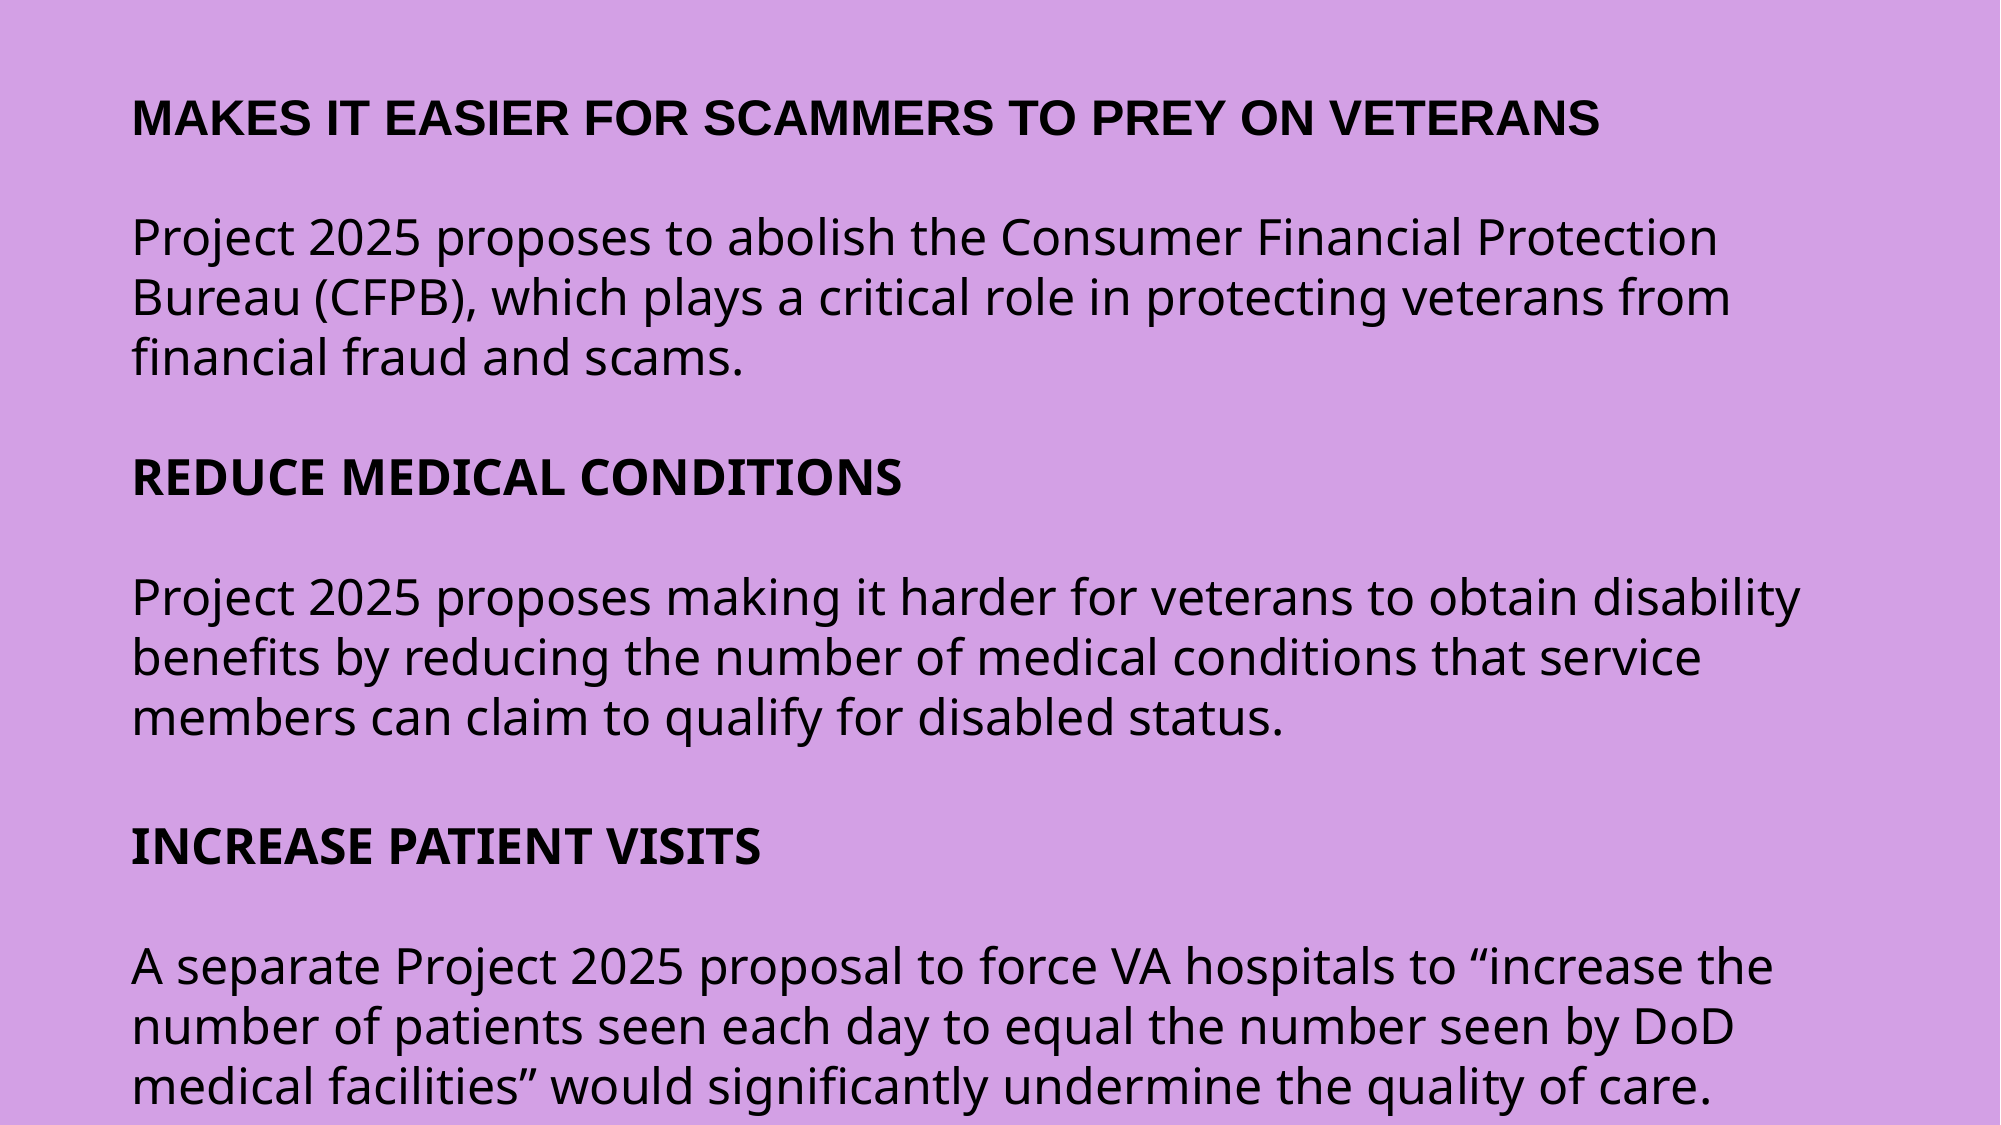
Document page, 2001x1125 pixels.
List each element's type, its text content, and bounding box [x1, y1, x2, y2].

text_box MAKES IT EASIER FOR SCAMMERS TO PREY ON VETERANS Project 2025 proposes to abolish the Consumer Financial Protection Bureau (CFPB), which plays a critical role in protecting veterans from financial fraud and scams. REDUCE MEDICAL CONDITIONS Project 2025 proposes making it harder for veterans to obtain disability benefits by reducing the number of medical conditions that service members can claim to qualify for disabled status. INCREASE PATIENT VISITS A separate Project 2025 proposal to force VA hospitals to “increase the number of patients seen each day to equal the number seen by DoD medical facilities” would significantly undermine the quality of care. [116, 77, 1884, 1125]
